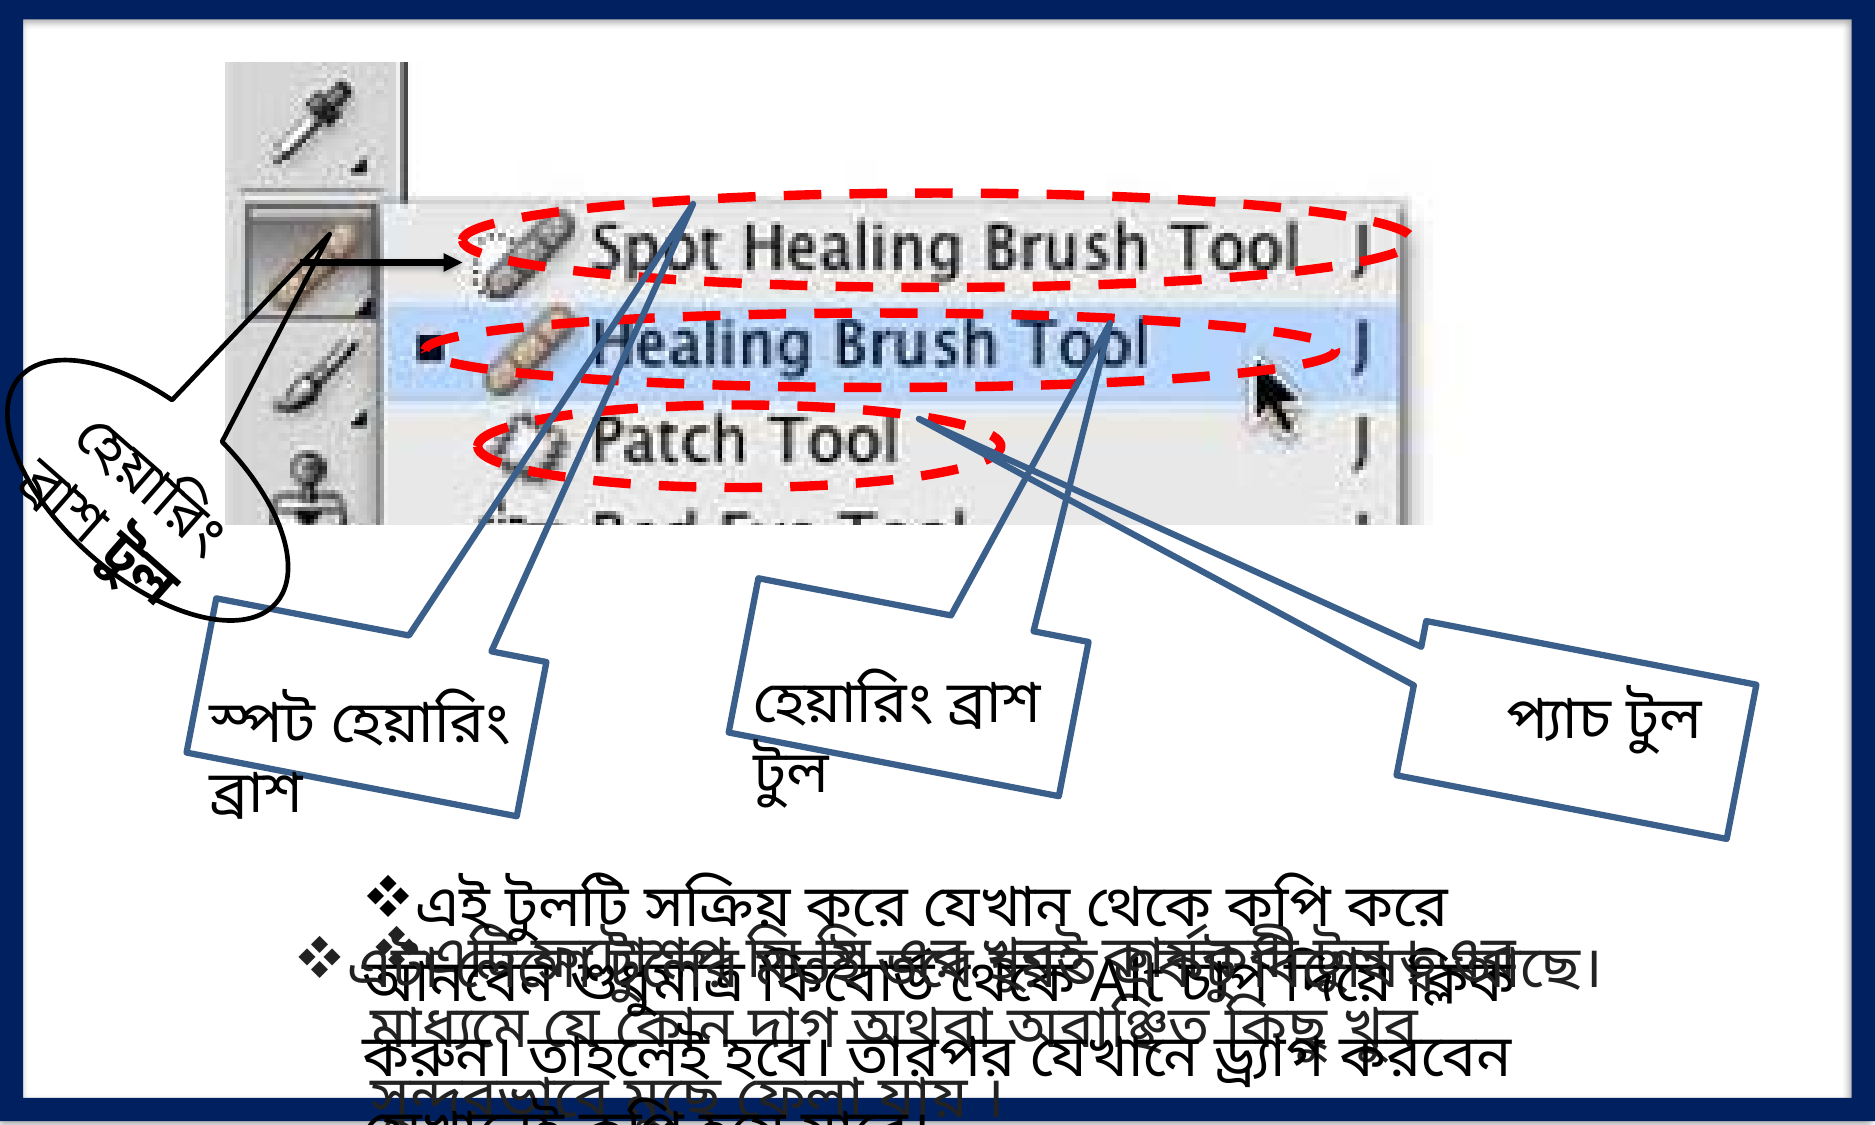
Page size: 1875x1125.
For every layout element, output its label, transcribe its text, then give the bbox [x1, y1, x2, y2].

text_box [194, 628, 576, 834]
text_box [738, 608, 1120, 766]
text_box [1399, 651, 1781, 809]
text_box এটা লেসো টুলের মতই তবে হয়ত একটু বিশেষত্ব আছে। [279, 917, 1618, 1007]
text_box এই টুলটি সক্রিয় করে যেখান থেকে কপি করে আনবেন শুধুমাত্র কিবোর্ড থেকে Alt চাপ দিয়ে ক্লিক করুন। তাহলেই হবে। তারপর যেখানে ড্র্যাগ করবেন সেখানেই কপি হয়ে যাবে। [347, 856, 1617, 917]
text_box এই টুলটি সক্রিয় করে যেখান থেকে কপি করে আনবেন শুধুমাত্র কিবোর্ড থেকে Alt চাপ দিয়ে ক্লিক করুন। তাহলেই হবে। তারপর যেখানে ড্র্যাগ করবেন সেখানেই কপি হয়ে যাবে। [347, 1007, 1617, 1125]
picture [224, 62, 1531, 526]
text_box হেয়ারিং ব্রাশ টুল [5, 347, 291, 623]
